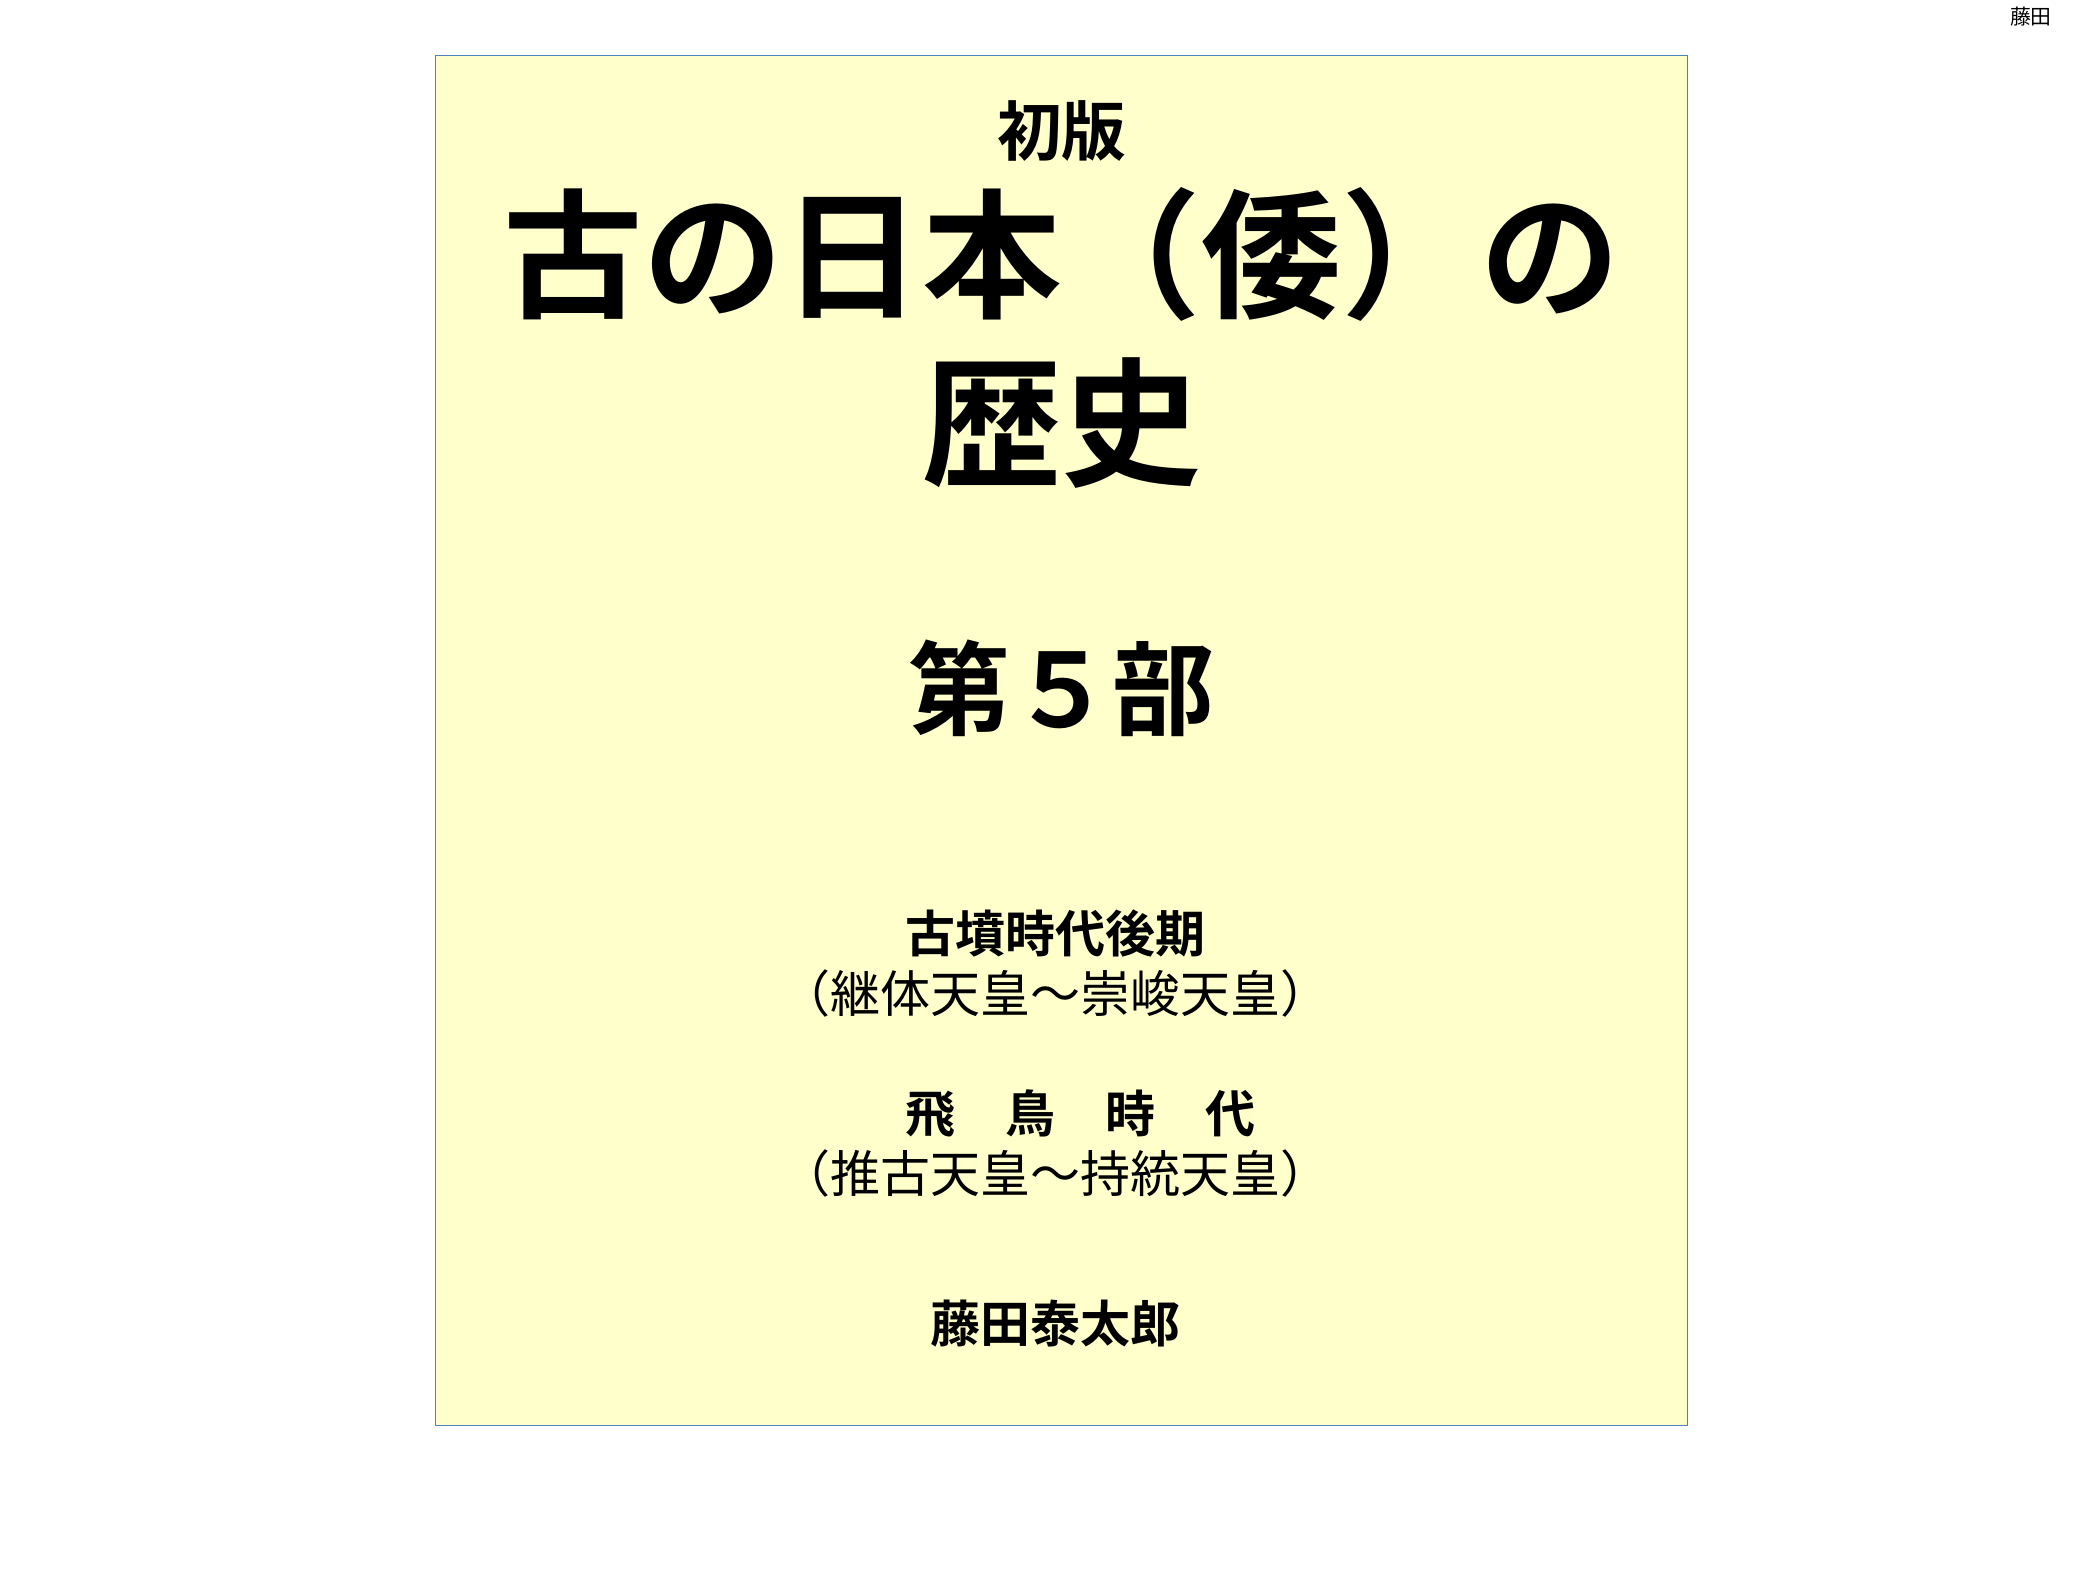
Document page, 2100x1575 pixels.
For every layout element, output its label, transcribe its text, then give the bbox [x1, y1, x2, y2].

text_box 古墳時代後期 （継体天皇～崇峻天皇） 飛 鳥 時 代 （推古天皇～持統天皇） 藤田泰太郎 [506, 895, 1606, 1360]
text_box 藤田 [1995, 0, 2067, 36]
title 初版 古の日本（倭）の 歴史 第５部 [435, 55, 1688, 1426]
